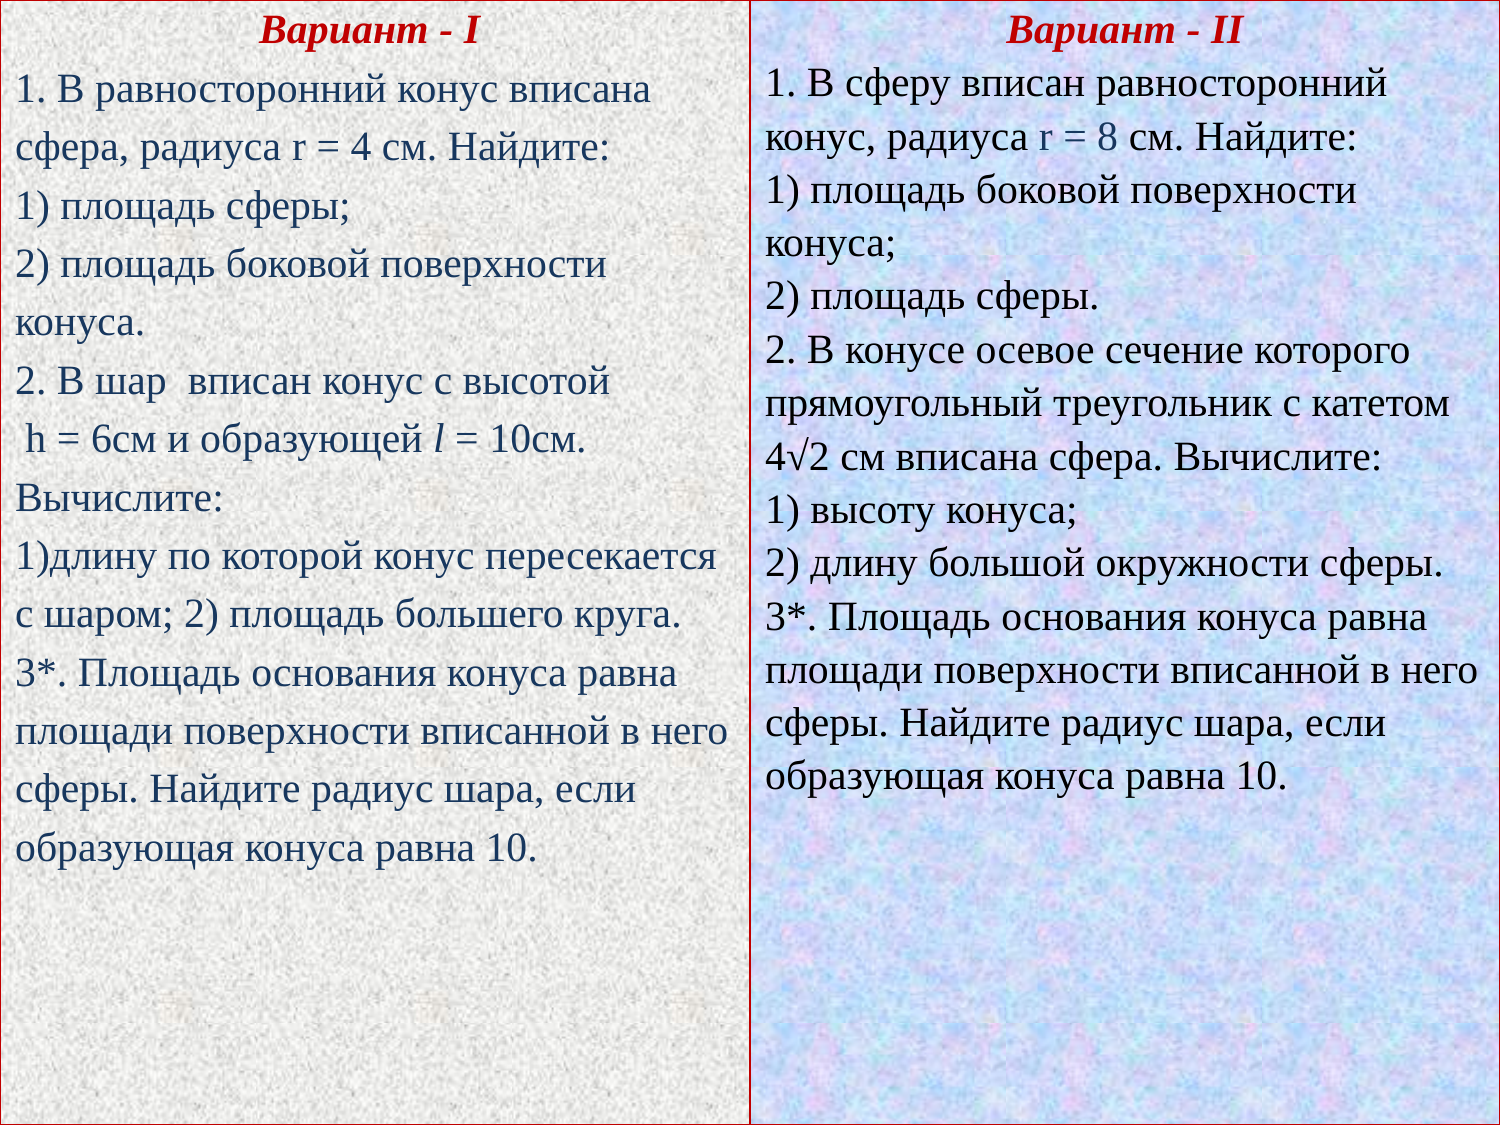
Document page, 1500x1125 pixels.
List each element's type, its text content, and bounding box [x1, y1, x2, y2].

list Вариант - I 1. В равносторонний конус вписана сфера, радиуса r = 4 см. Найдите: 1) площадь сферы; 2) площадь боковой поверхности конуса. 2. В шар вписан конус с высотой h = 6см и образующей l = 10см. Вычислите: 1)длину по которой конус пересекается с шаром; 2) площадь большего круга. 3*. Площадь основания конуса равна площади поверхности вписанной в него сферы. Найдите радиус шара, если образующая конуса равна 10. [0, 0, 749, 1125]
list Вариант - II 1. В сферу вписан равносторонний конус, радиуса r = 8 см. Найдите: 1) площадь боковой поверхности конуса; 2) площадь сферы. 2. В конусе осевое сечение которого прямоугольный треугольник с катетом 4√2 см вписана сфера. Вычислите: 1) высоту конуса; 2) длину большой окружности сферы. 3*. Площадь основания конуса равна площади поверхности вписанной в него сферы. Найдите радиус шара, если образующая конуса равна 10. [749, 0, 1500, 1125]
